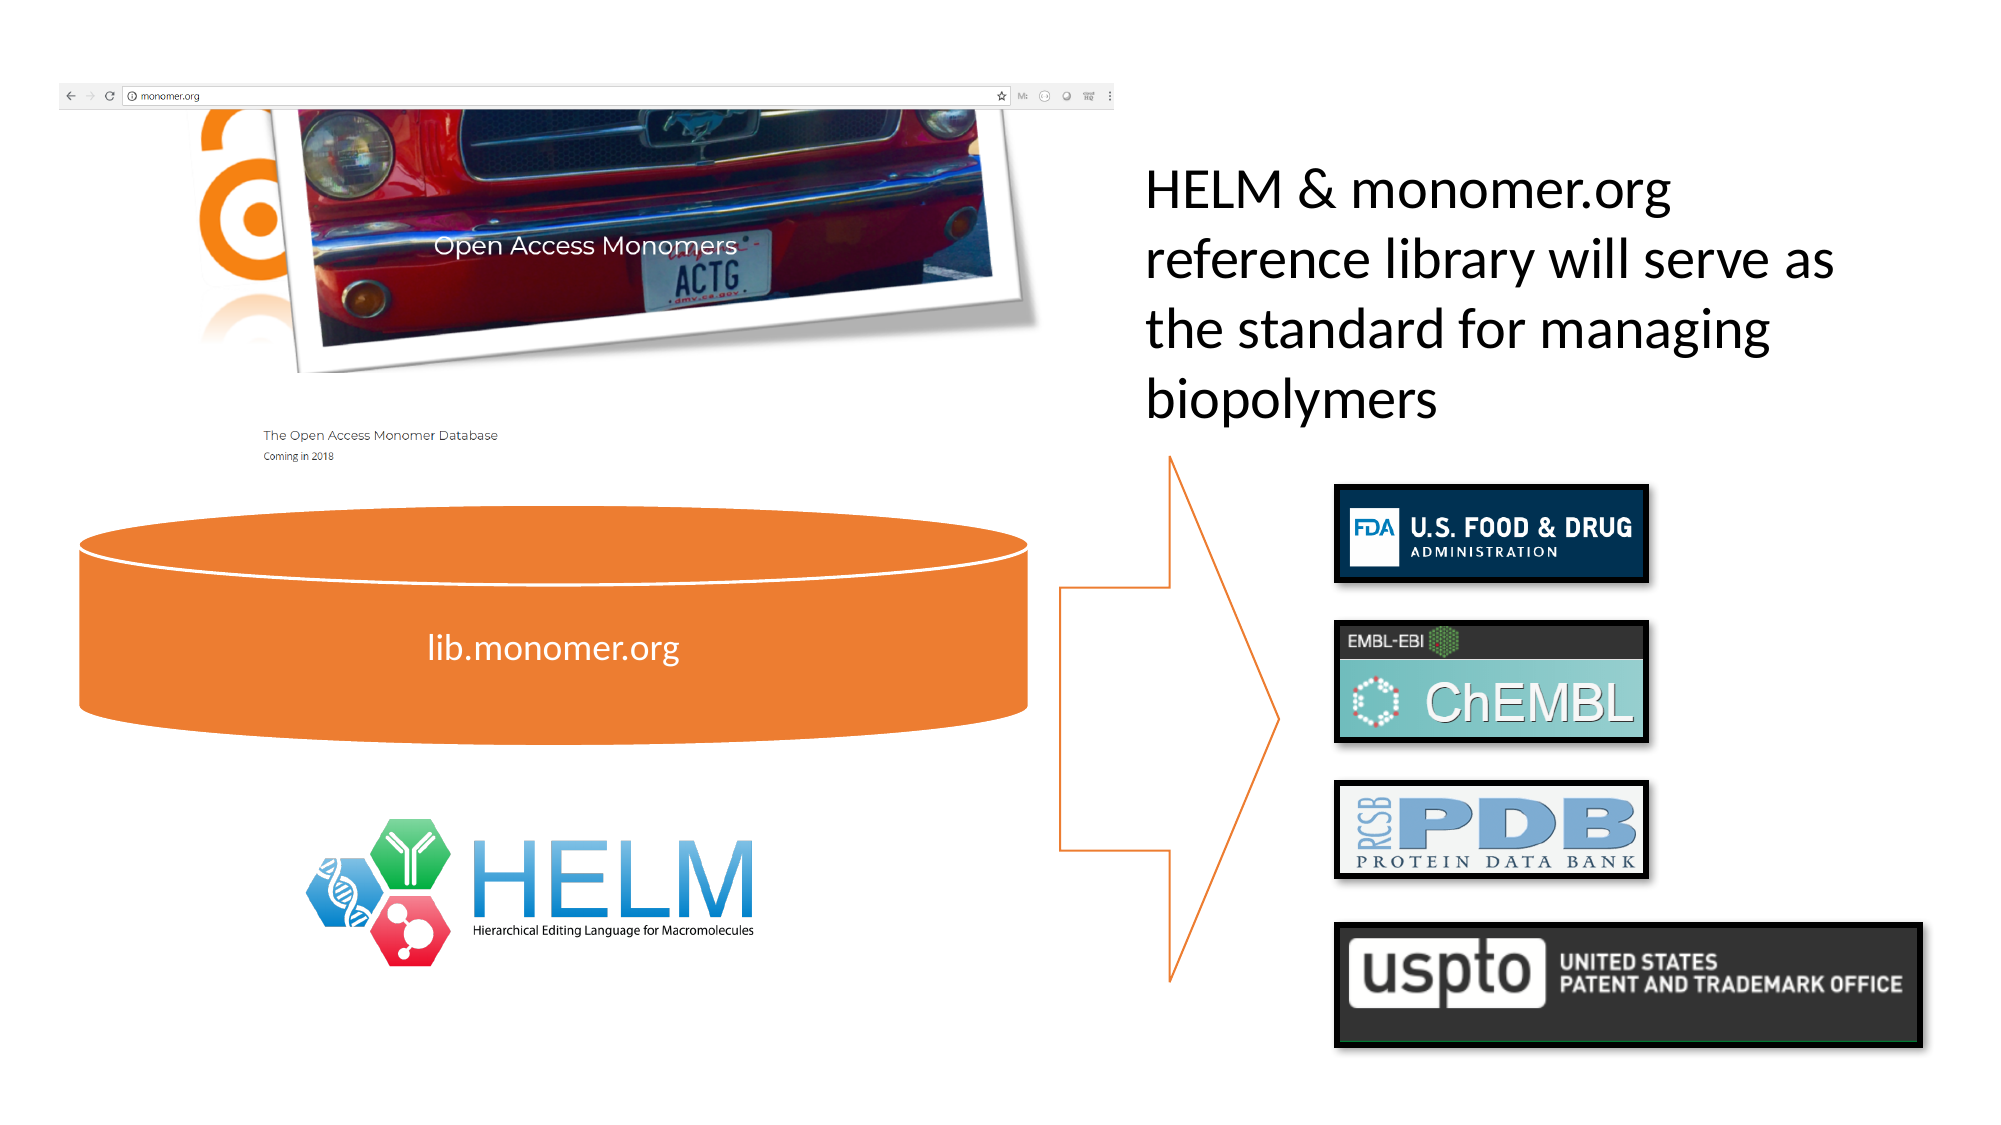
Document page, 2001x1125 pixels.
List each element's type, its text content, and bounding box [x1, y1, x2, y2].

picture [294, 798, 764, 987]
picture [1339, 927, 1917, 1042]
picture [1339, 490, 1644, 577]
picture [1339, 786, 1644, 873]
picture [1339, 625, 1644, 738]
picture [59, 83, 1114, 500]
text_box [1059, 455, 1281, 983]
text_box HELM & monomer.org reference library will serve as the standard for managing biopolymers [1131, 142, 1908, 438]
text_box lib.monomer.org [76, 502, 1031, 749]
